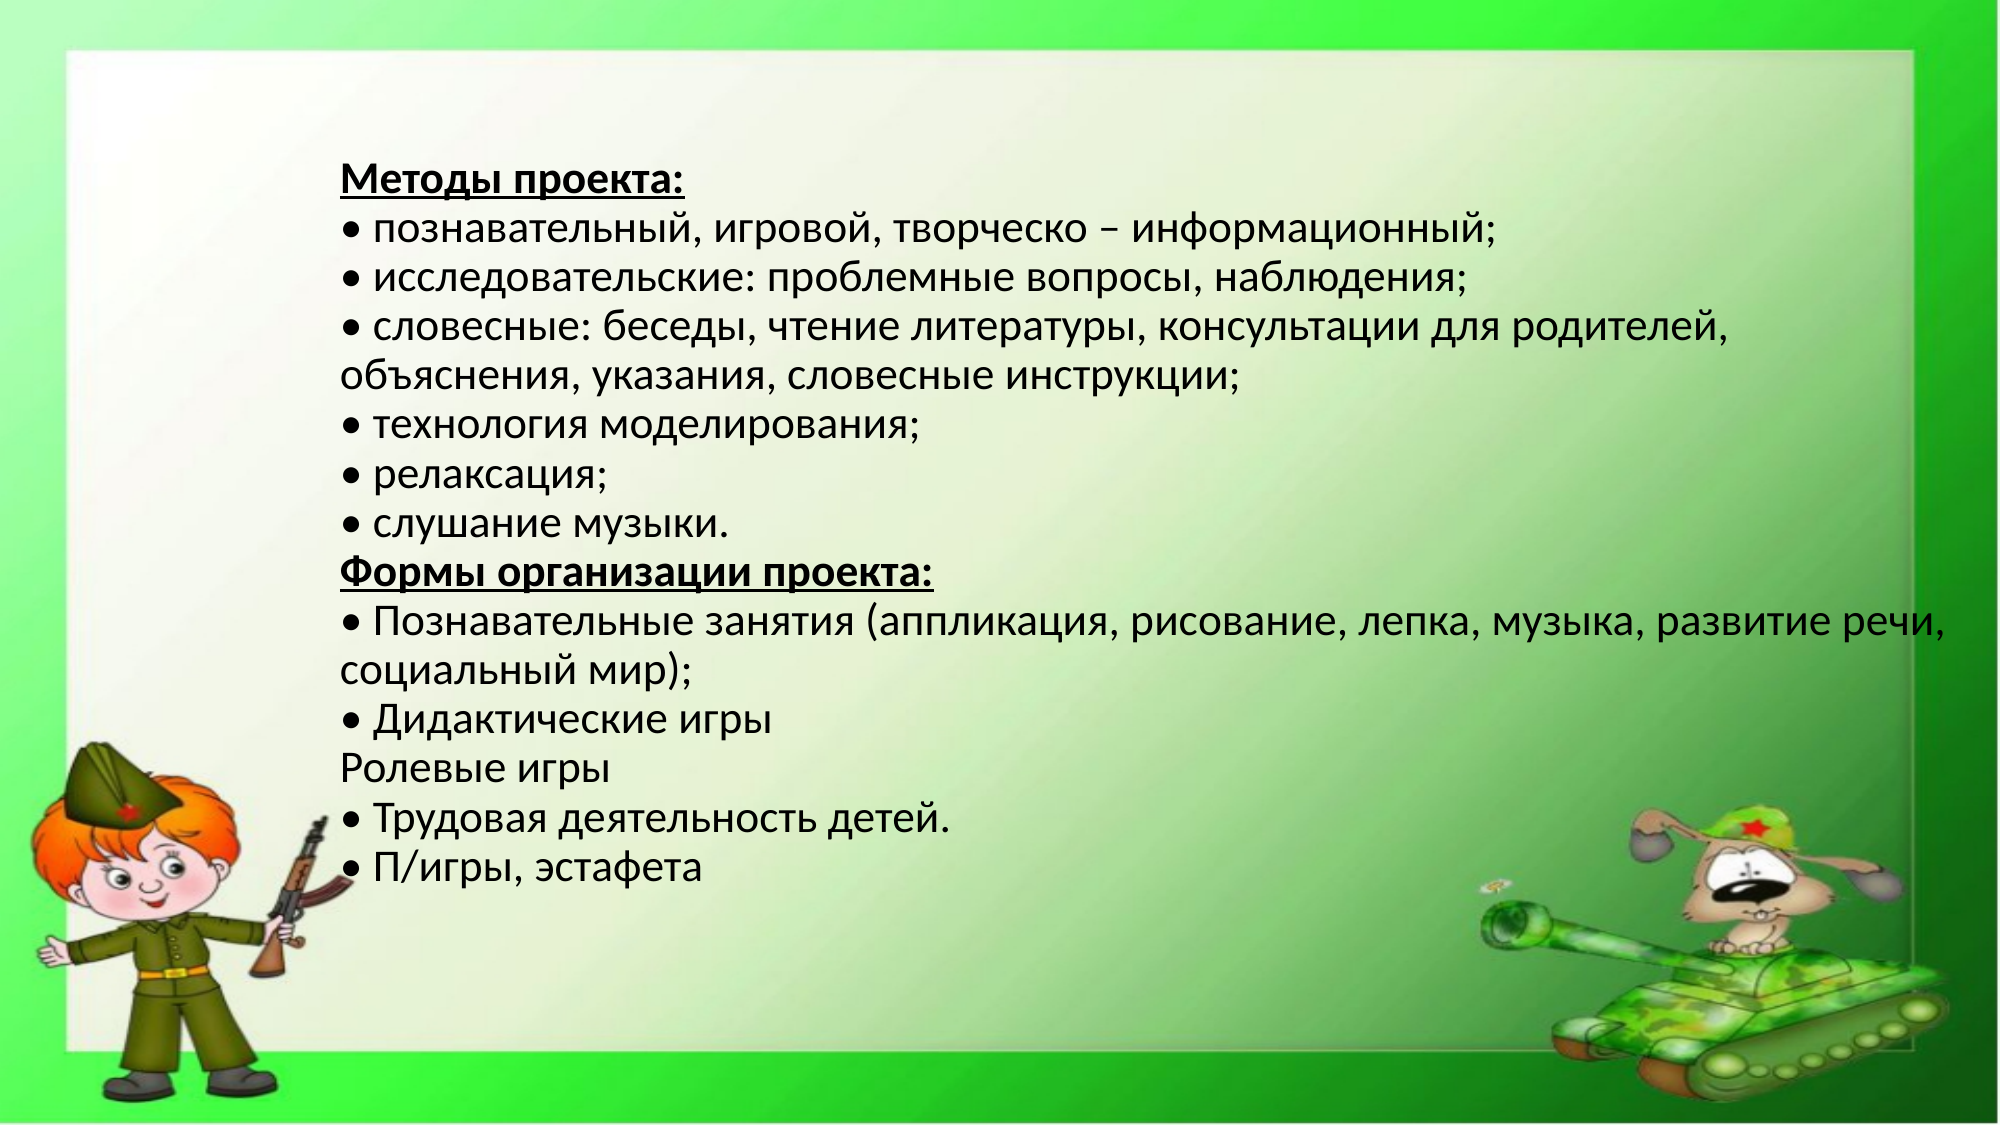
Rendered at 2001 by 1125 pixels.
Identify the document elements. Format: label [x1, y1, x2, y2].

list [0, 0, 2000, 1125]
